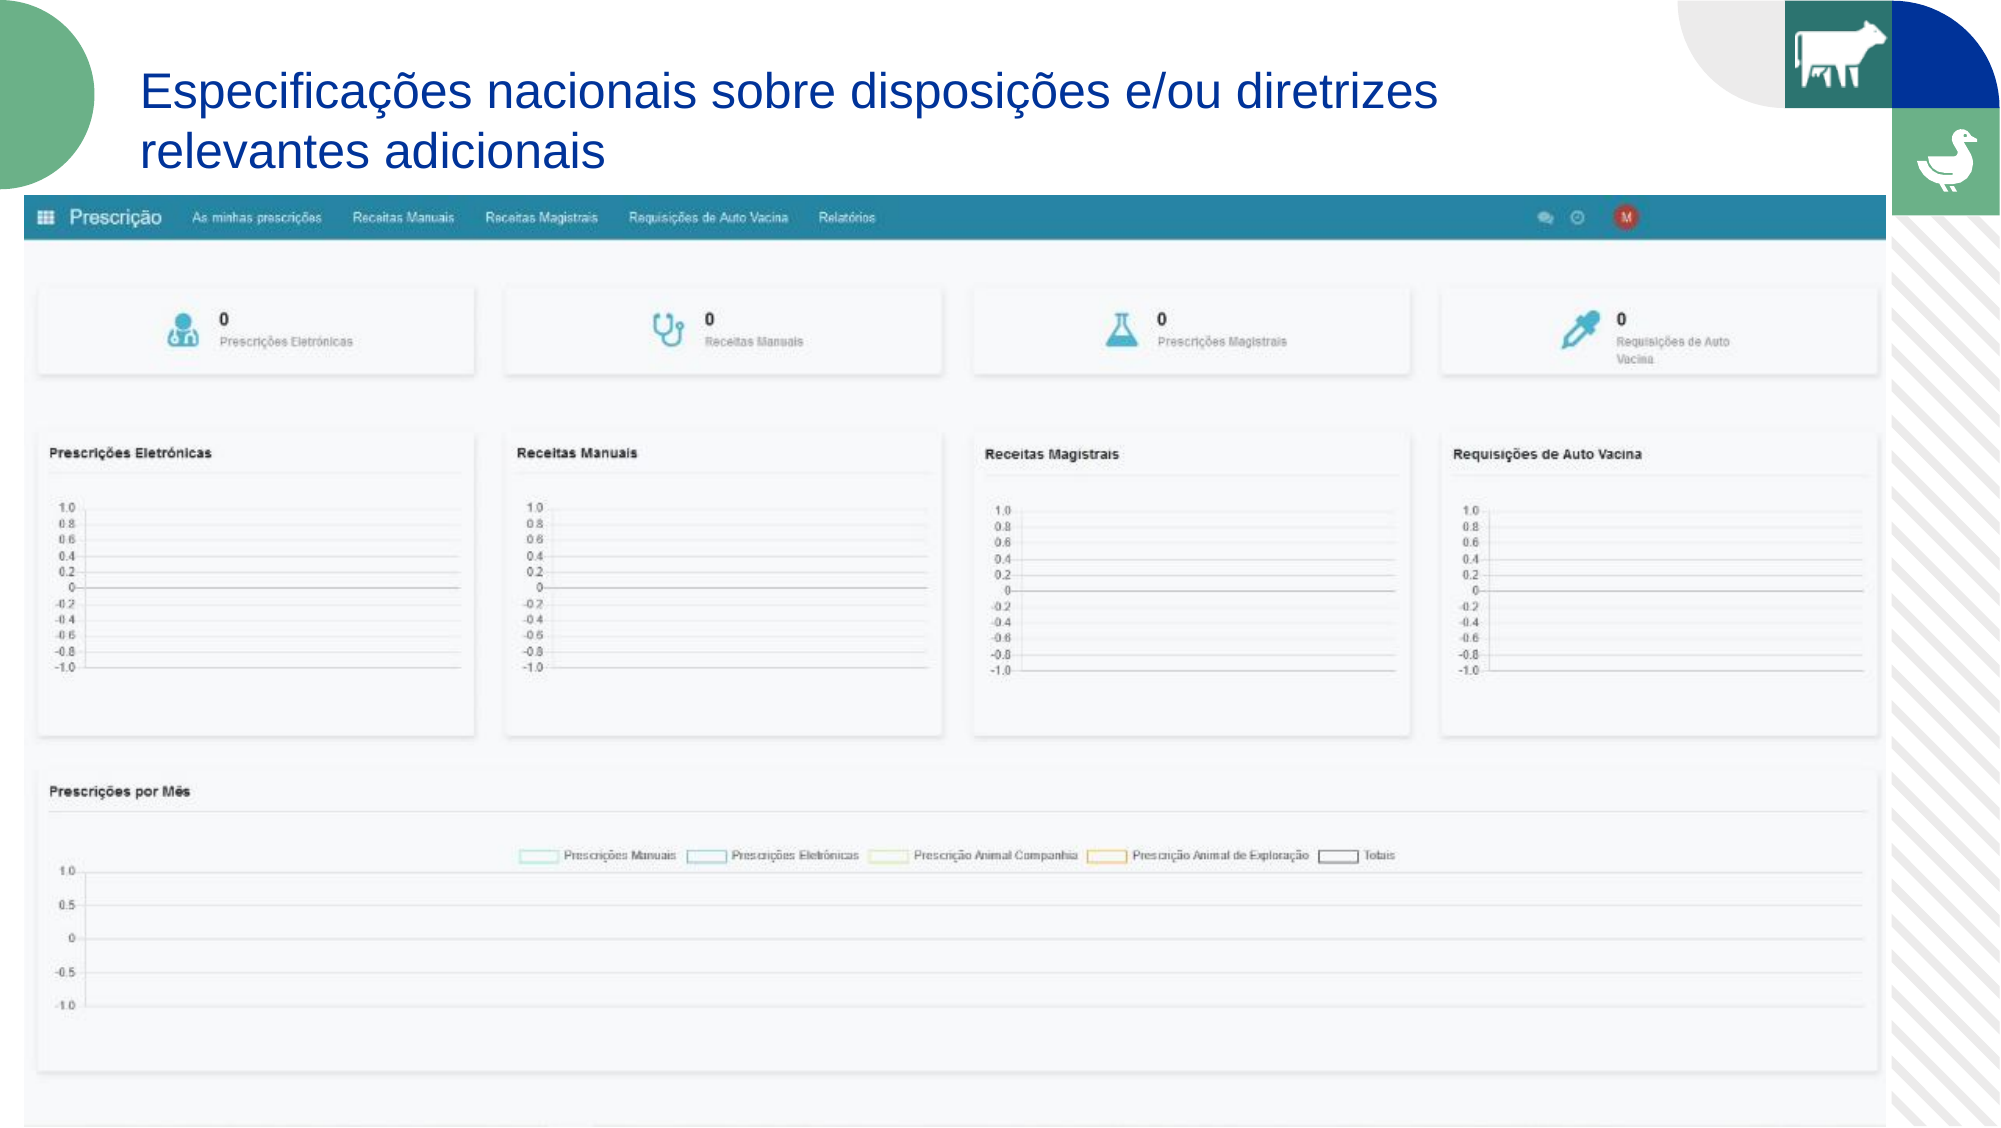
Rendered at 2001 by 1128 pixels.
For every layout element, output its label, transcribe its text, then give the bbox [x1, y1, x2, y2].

list Especificações nacionais sobre disposições e/ou diretrizes relevantes adicionais [125, 51, 1678, 130]
picture [24, 195, 1886, 1128]
picture [1795, 20, 1888, 88]
